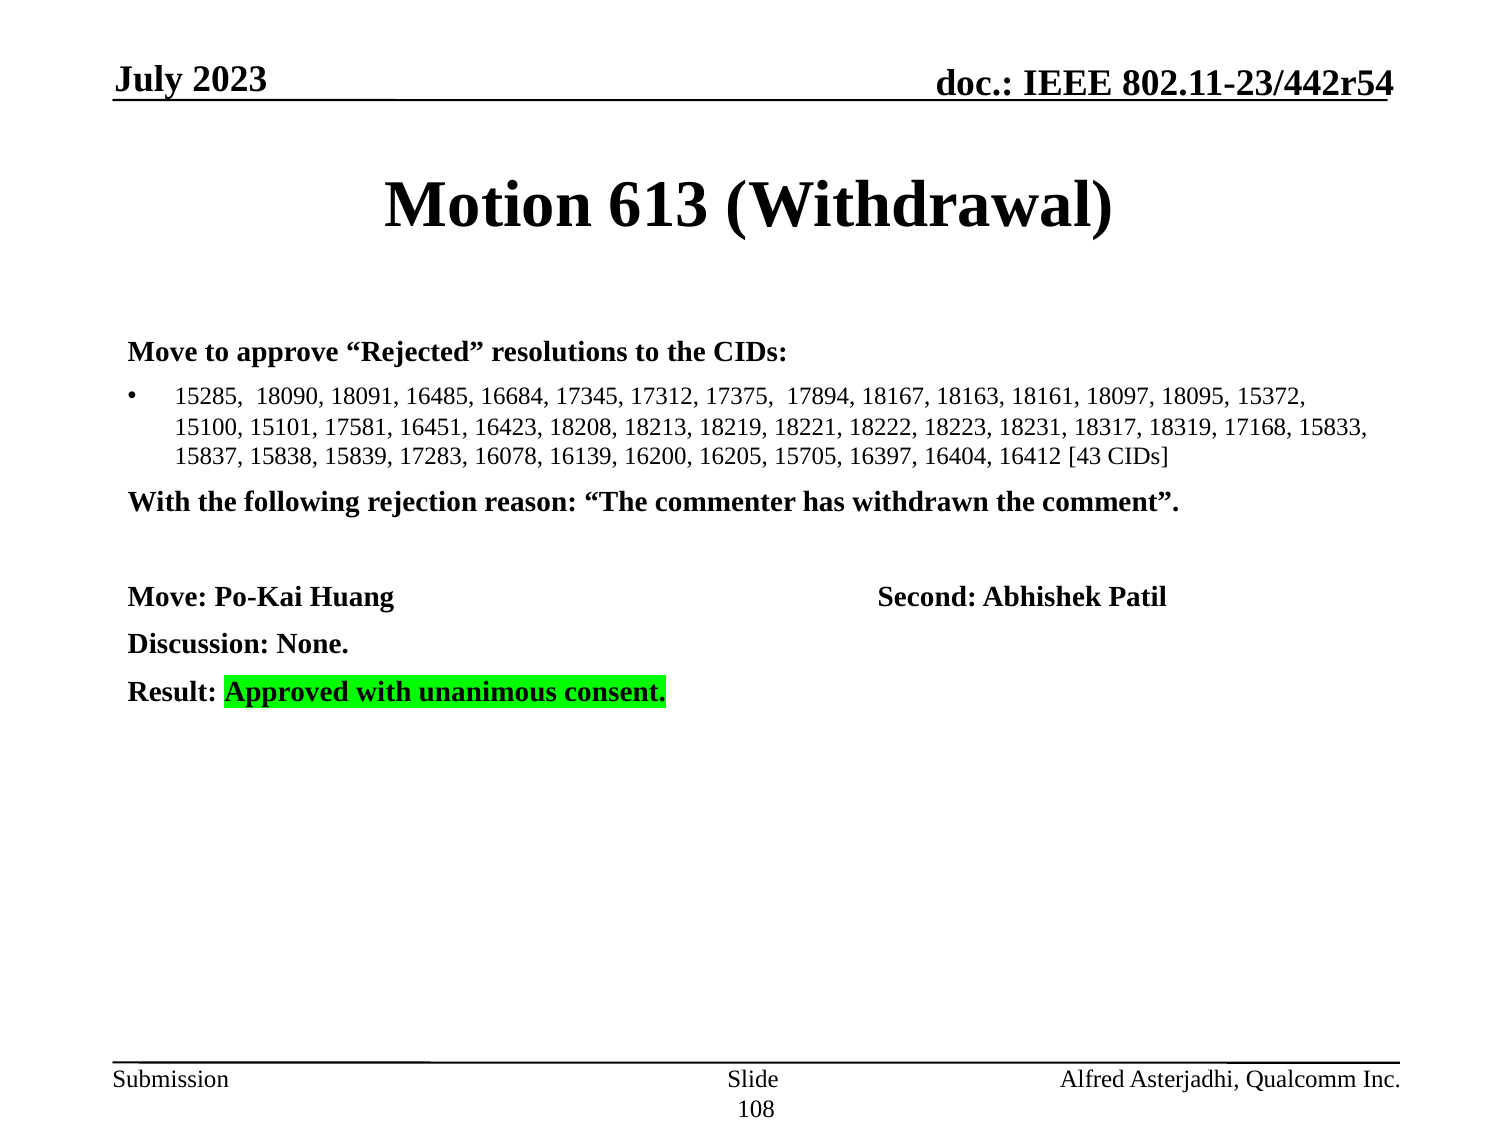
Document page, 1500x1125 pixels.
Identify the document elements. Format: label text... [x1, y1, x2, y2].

footer Alfred Asterjadhi, Qualcomm Inc. [878, 1061, 1402, 1093]
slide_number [114, 54, 423, 100]
slide_number Slide 108 [712, 1061, 800, 1123]
list Move to approve “Rejected” resolutions to the CIDs: 15285, 18090, 18091, 16485, 16684, 17345, 17312, 17375, 17894, 18167, 18163, 18161, 18097, 18095, 15372, 15100, 15101, 17581, 16451, 16423, 18208, 18213, 18219, 18221, 18222, 18223, 18231, 18317, 18319, 17168, 15833, 15837, 15838, 15839, 17283, 16078, 16139, 16200, 16205, 15705, 16397, 16404, 16412 [43 CIDs] With the following rejection reason: “The commenter has withdrawn the comment”. Move: Po-Kai Huang Second: Abhishek Patil Discussion: None. Result: Approved with unanimous consent. [112, 324, 1388, 1063]
title Motion 613 (Withdrawal) [112, 112, 1388, 288]
